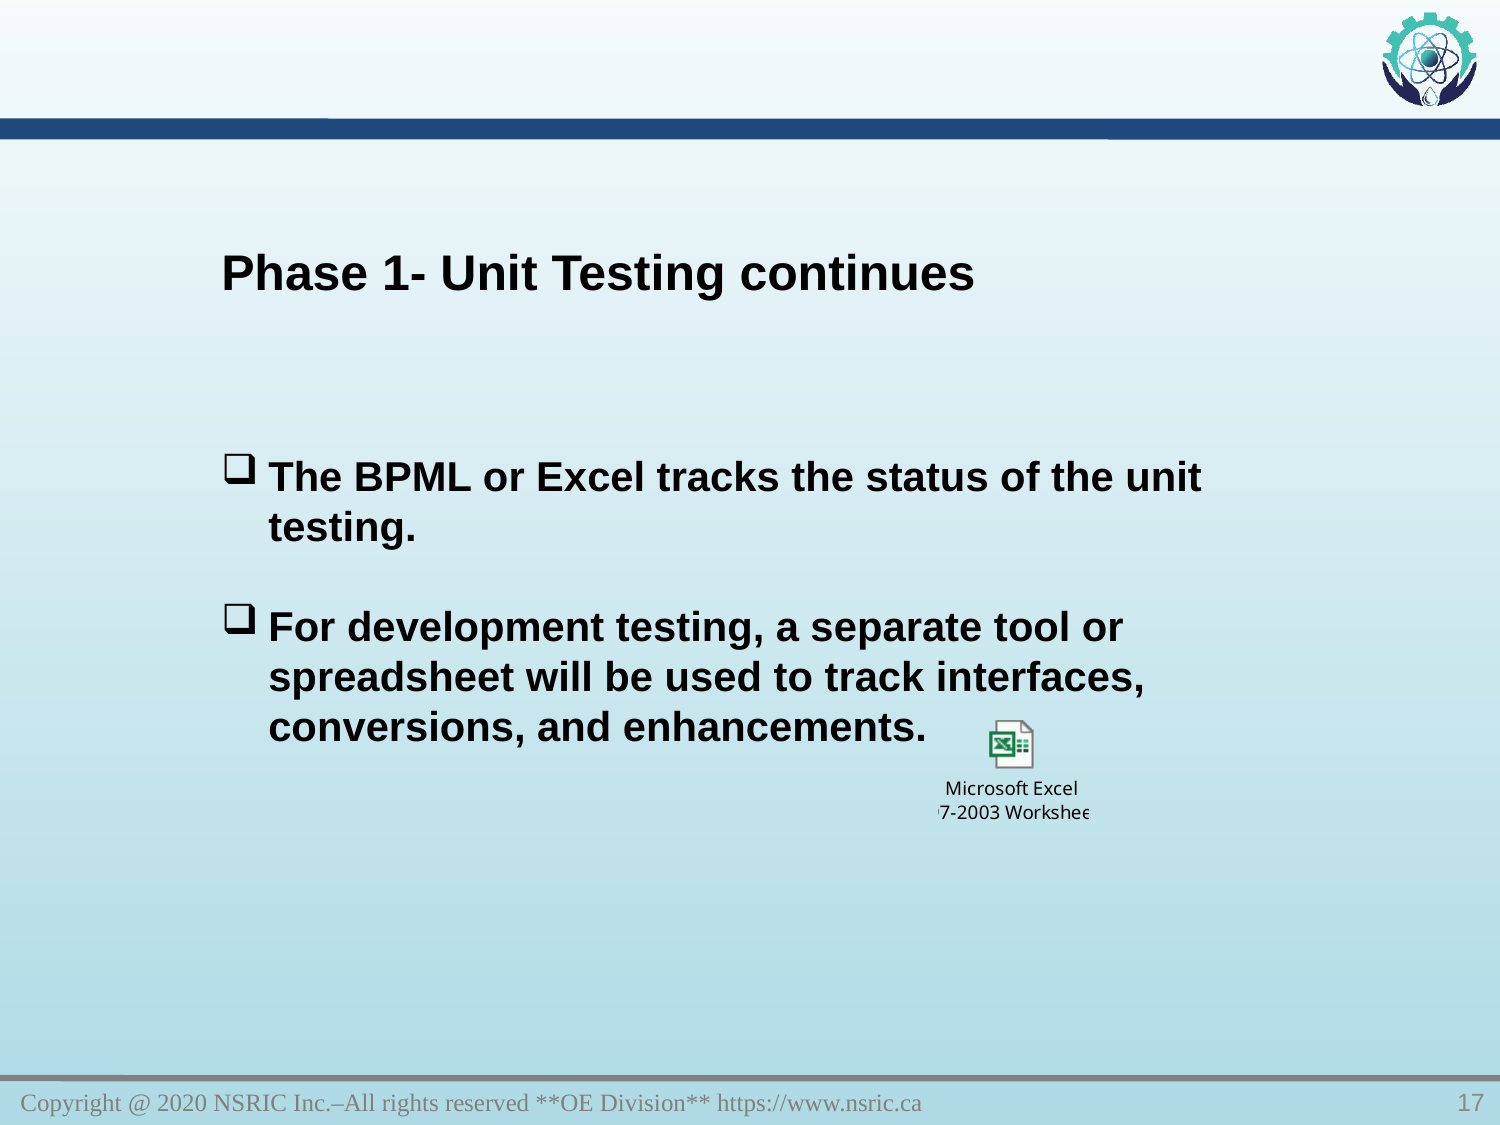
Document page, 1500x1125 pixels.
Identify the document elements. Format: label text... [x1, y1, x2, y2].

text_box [938, 719, 1090, 847]
footer Copyright @ 2020 NSRIC Inc.–All rights reserved **OE Division** https://www.nsric.ca [5, 1078, 1247, 1125]
text_box The BPML or Excel tracks the status of the unit testing. For development testing, a separate tool or spreadsheet will be used to track interfaces, conversions, and enhancements. [206, 392, 1289, 807]
picture [1380, 12, 1477, 107]
slide_number 17 [1289, 1078, 1500, 1125]
text_box Phase 1- Unit Testing continues [206, 172, 1247, 368]
